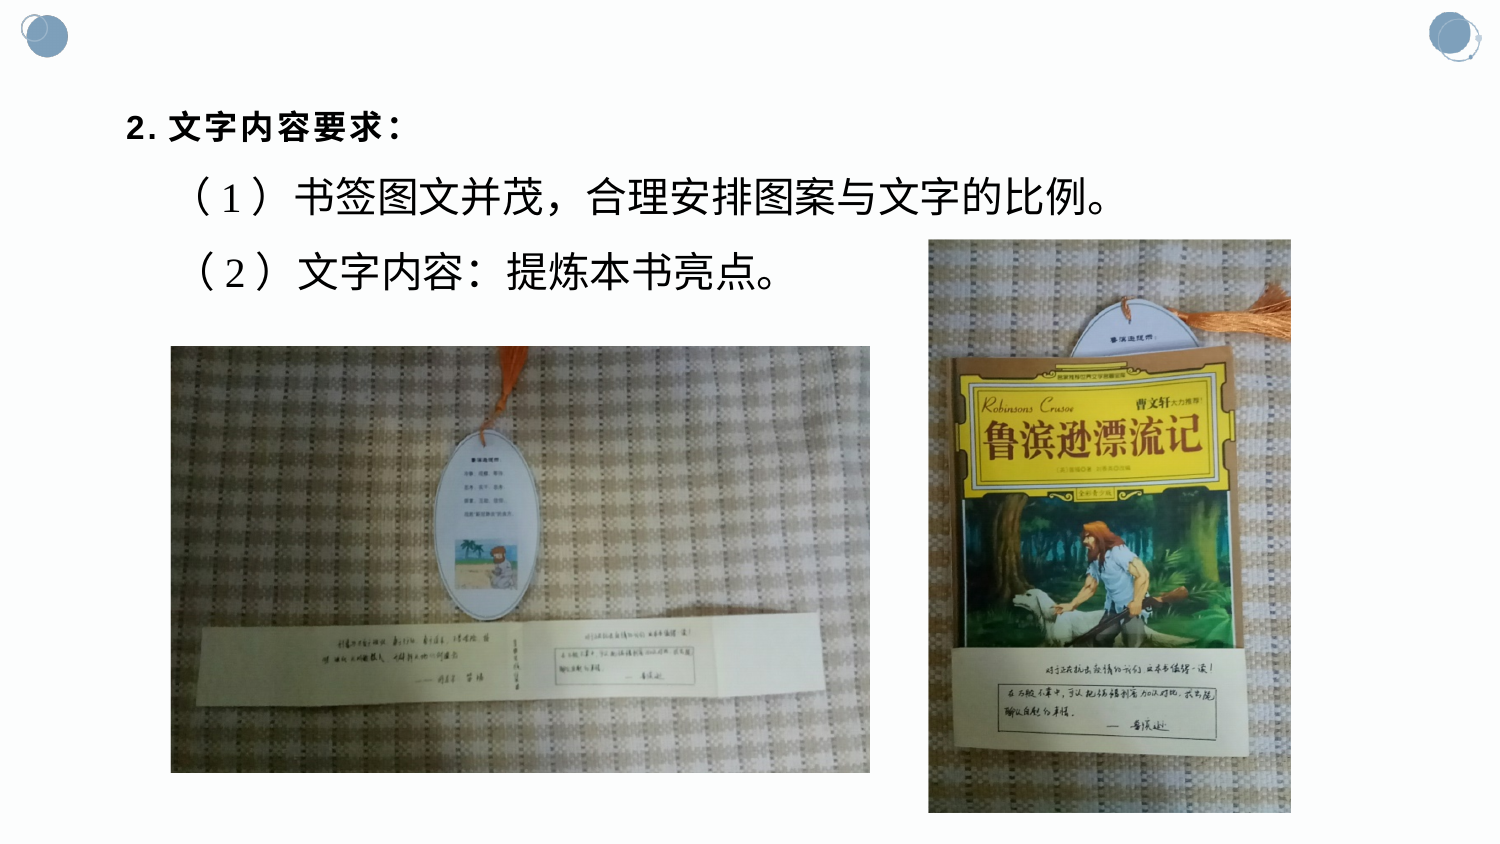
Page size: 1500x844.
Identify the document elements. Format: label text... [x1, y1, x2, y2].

picture [1411, 0, 1500, 73]
text_box 2.文字内容要求： （1）书签图文并茂，合理安排图案与文字的比例。 （2）文字内容：提炼本书亮点。 [111, 79, 1206, 304]
picture [172, 210, 1396, 844]
picture [0, 0, 89, 73]
